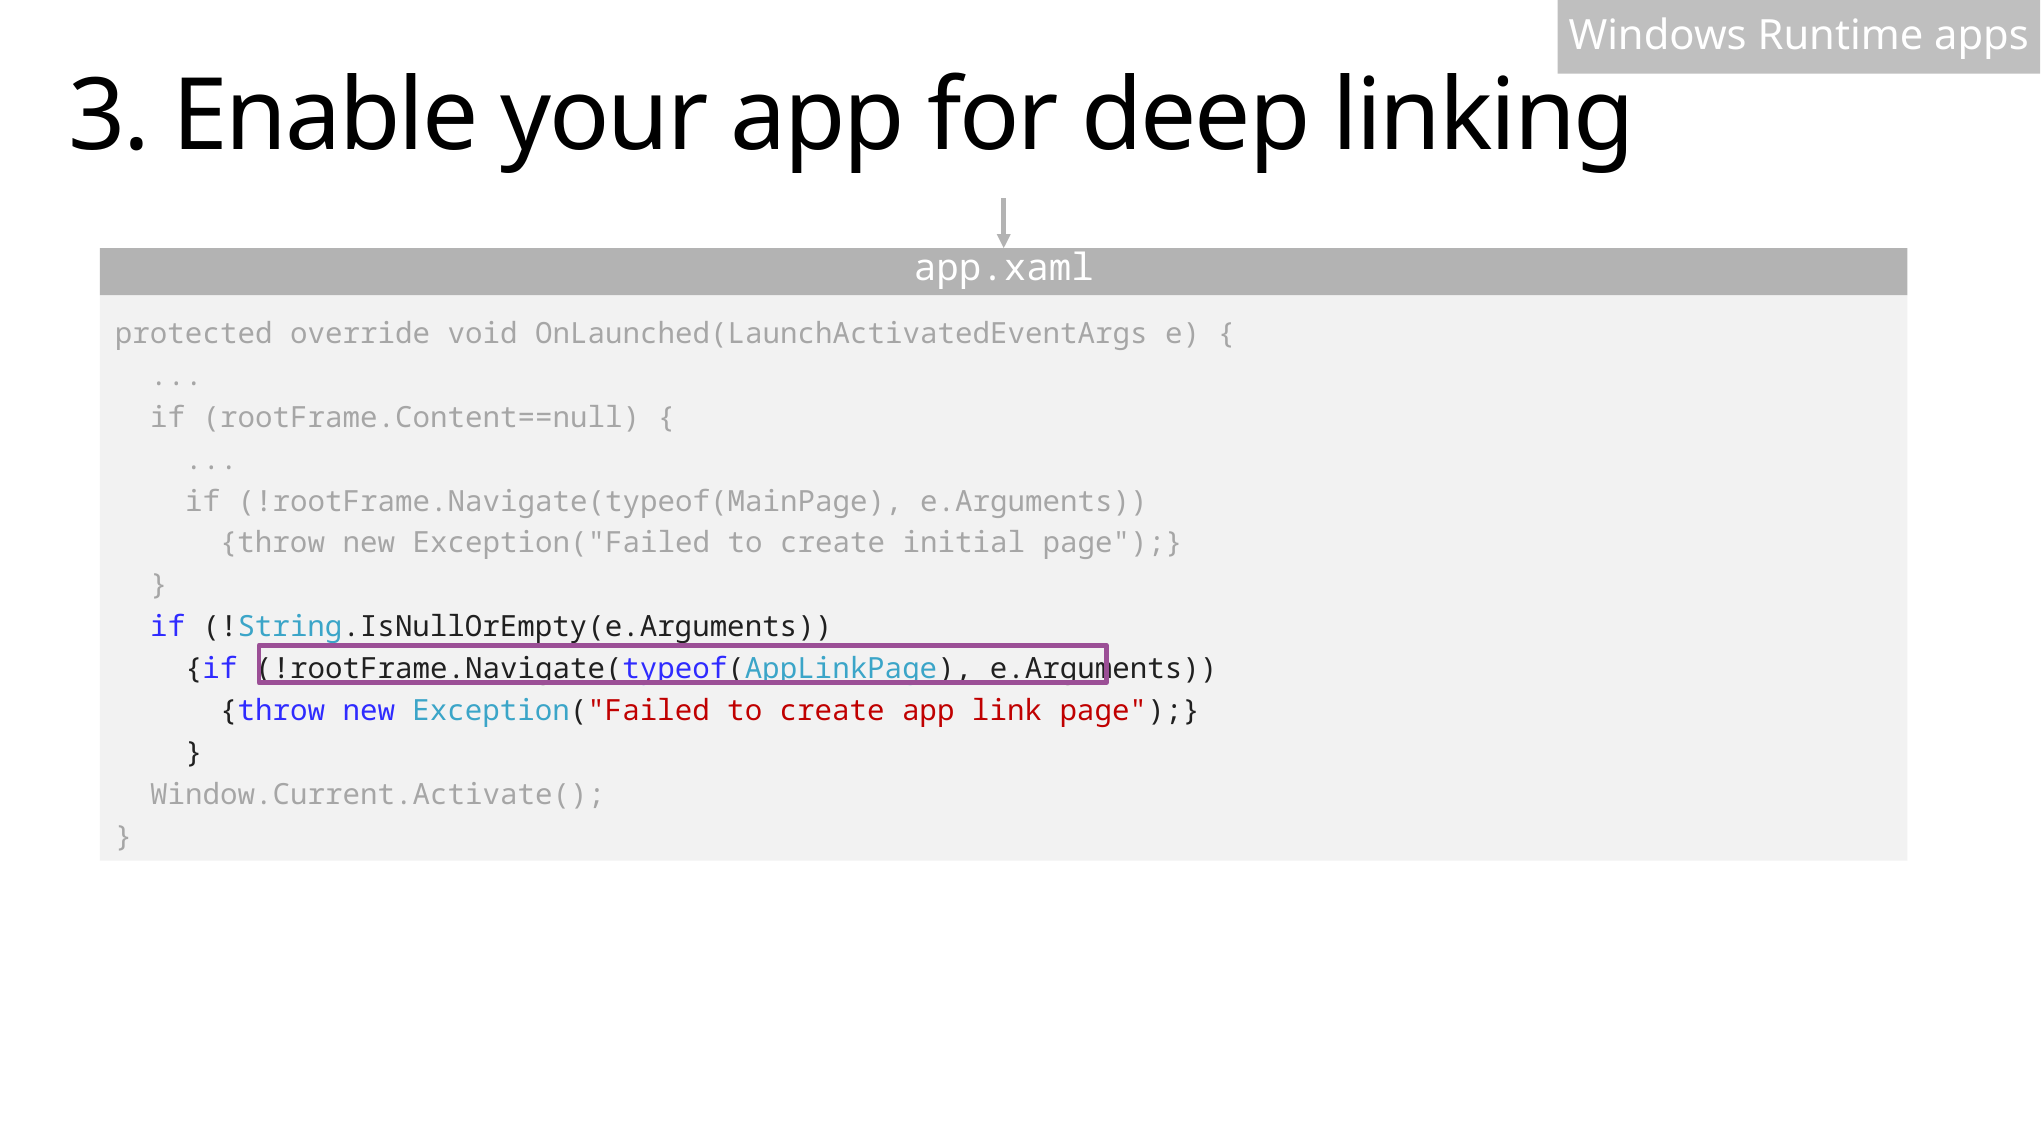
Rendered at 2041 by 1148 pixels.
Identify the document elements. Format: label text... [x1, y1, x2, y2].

title 3. Enable your app for deep linking [45, 48, 1996, 199]
text_box protected override void OnLaunched(LaunchActivatedEventArgs e) { ... if (rootFrame.Content==null) { ... if (!rootFrame.Navigate(typeof(MainPage), e.Arguments)) {throw new Exception("Failed to create initial page");} } if (!String.IsNullOrEmpty(e.Arguments)) {if (!rootFrame.Navigate(typeof(AppLinkPage), e.Arguments)) {throw new Exception("Failed to create app link page");} } Window.Current.Activate(); } [99, 296, 1908, 861]
text_box app.xaml [99, 247, 1908, 296]
text_box Windows Runtime apps [1557, 0, 2041, 74]
text_box [258, 644, 1107, 683]
